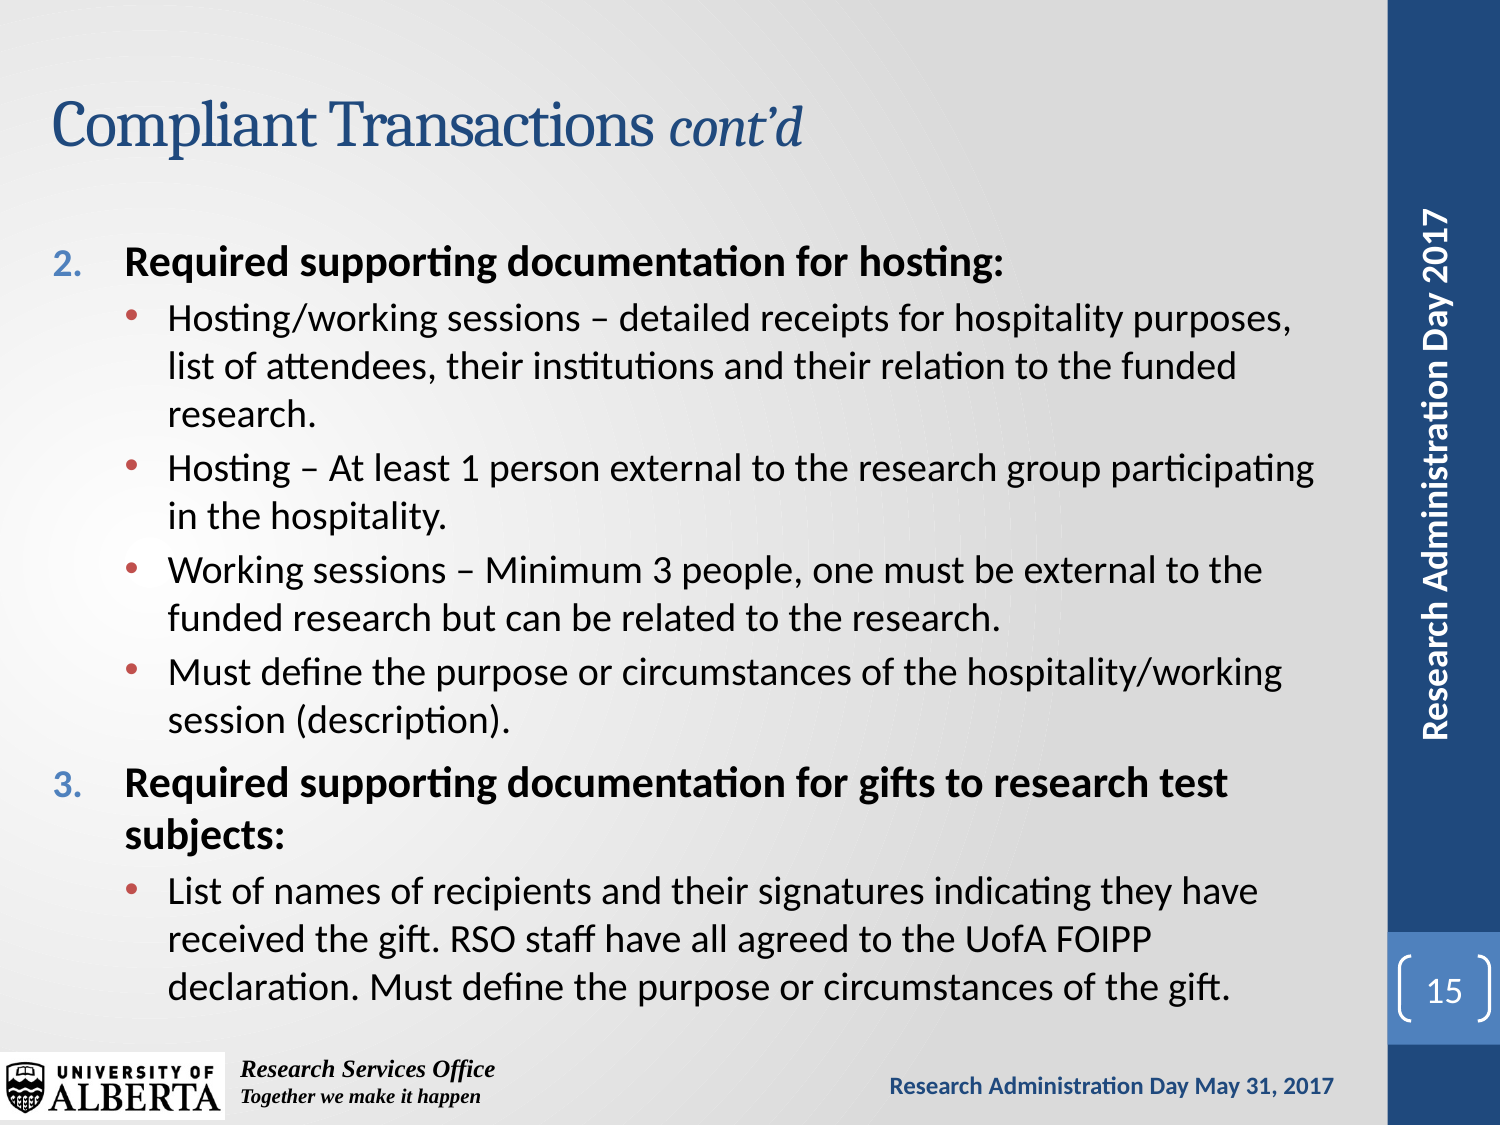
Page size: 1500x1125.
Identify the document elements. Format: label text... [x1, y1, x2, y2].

picture [0, 1052, 225, 1120]
title Compliant Transactions cont’d [37, 37, 1350, 203]
slide_number 15 [1397, 954, 1492, 1023]
list Required supporting documentation for hosting: Hosting/working sessions – detailed receipts for hospitality purposes, list of attendees, their institutions and their relation to the funded research. Hosting – At least 1 person external to the research group participating in the hospitality. Working sessions – Minimum 3 people, one must be external to the funded research but can be related to the research. Must define the purpose or circumstances of the hospitality/working session (description). Required supporting documentation for gifts to research test subjects: List of names of recipients and their signatures indicating they have received the gift. RSO staff have all agreed to the UofA FOIPP declaration. Must define the purpose or circumstances of the gift. [37, 224, 1350, 1020]
